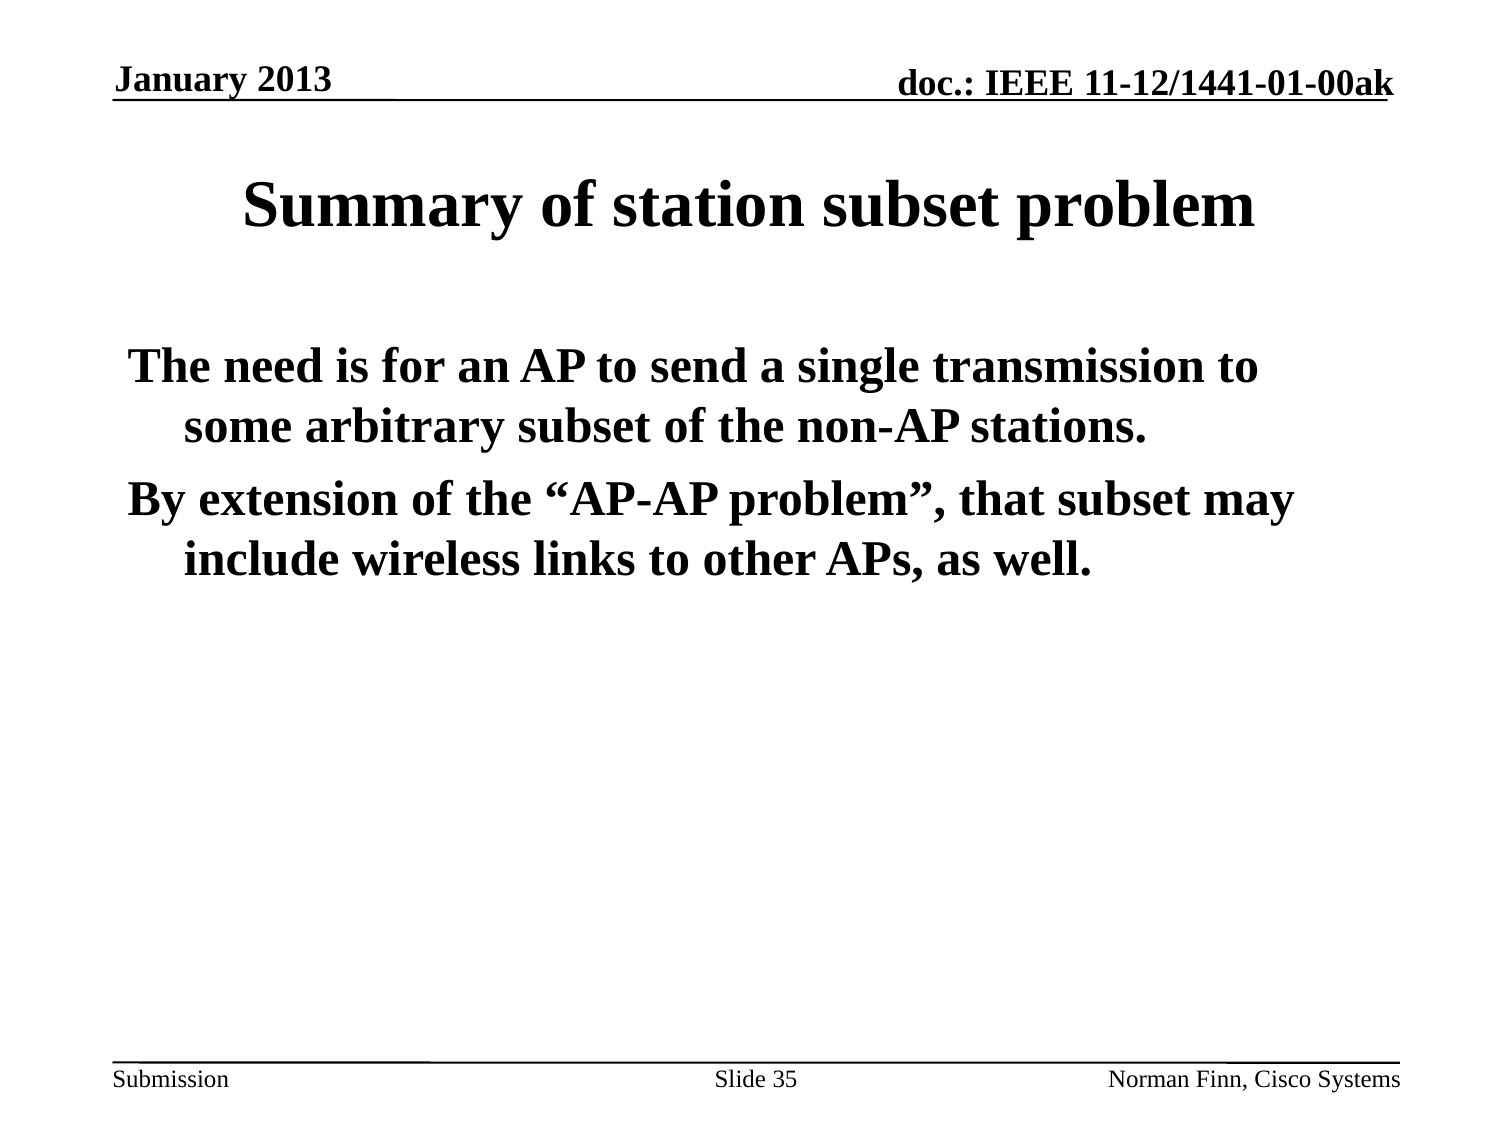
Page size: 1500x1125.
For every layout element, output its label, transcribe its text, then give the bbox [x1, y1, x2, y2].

list The need is for an AP to send a single transmission to some arbitrary subset of the non-AP stations. By extension of the “AP-AP problem”, that subset may include wireless links to other APs, as well. [112, 324, 1388, 1000]
slide_number Slide 35 [712, 1061, 800, 1123]
title Summary of station subset problem [112, 112, 1388, 288]
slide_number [114, 54, 423, 100]
footer Norman Finn, Cisco Systems [878, 1061, 1402, 1093]
